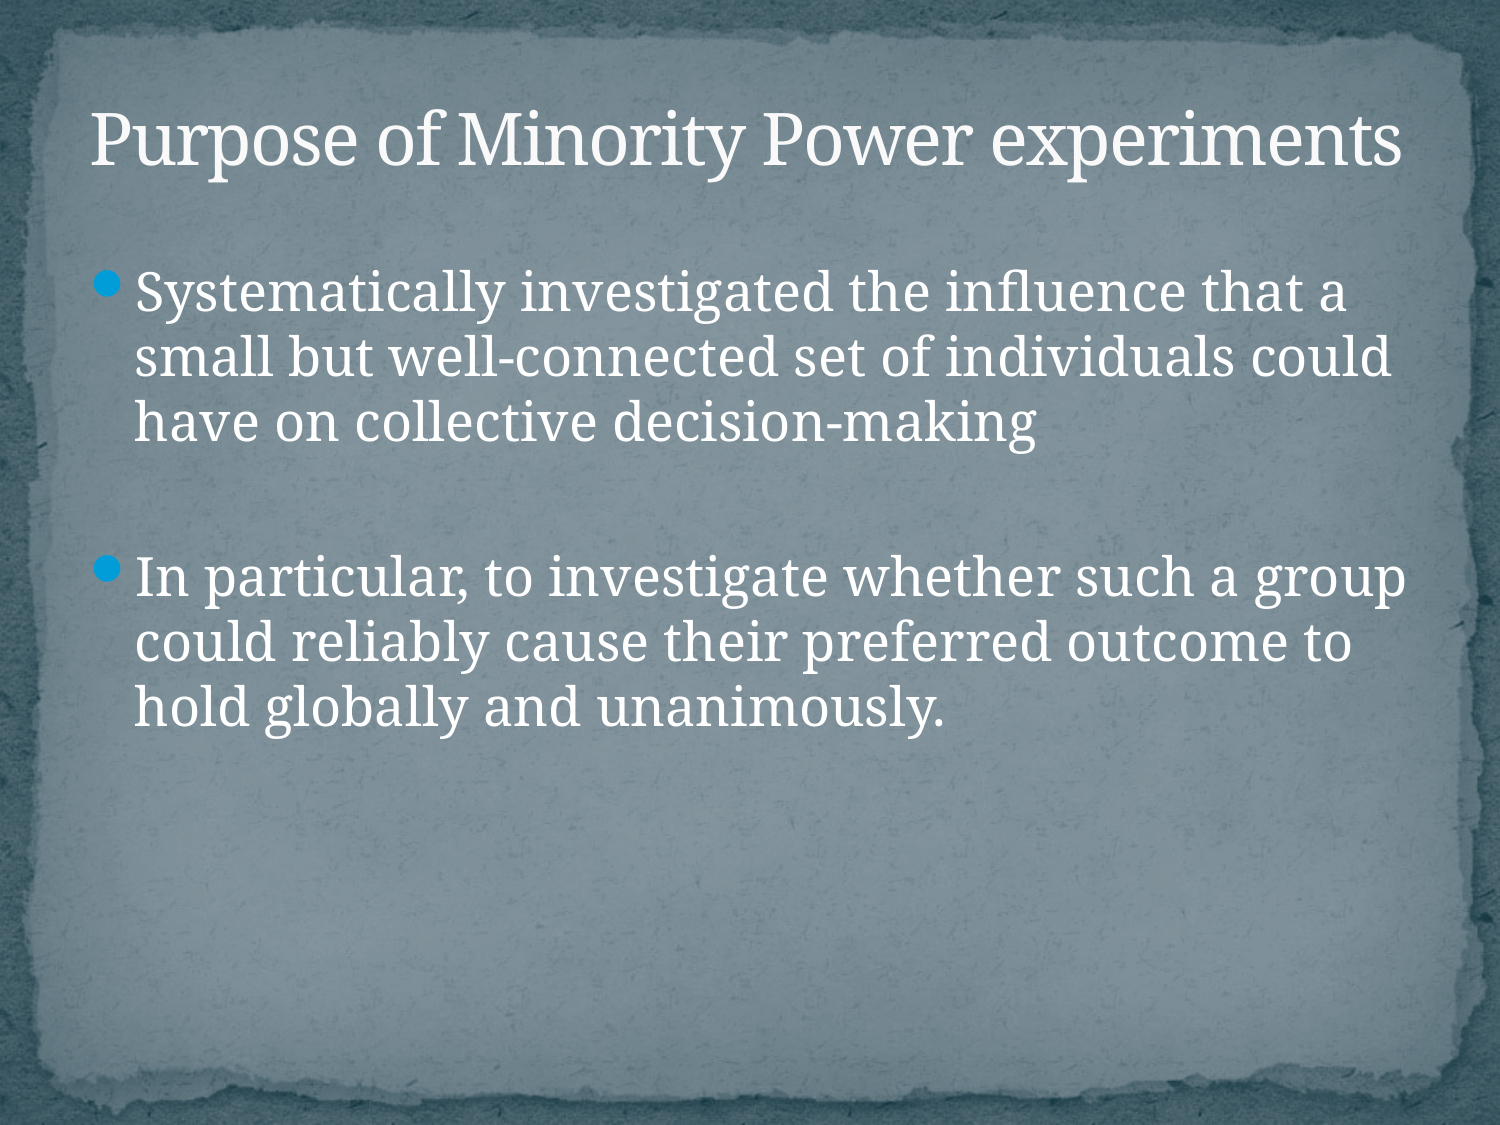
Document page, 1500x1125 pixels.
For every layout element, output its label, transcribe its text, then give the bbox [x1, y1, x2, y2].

title Purpose of Minority Power experiments [74, 24, 1425, 188]
list Systematically investigated the influence that a small but well-connected set of individuals could have on collective decision-making In particular, to investigate whether such a group could reliably cause their preferred outcome to hold globally and unanimously. [75, 249, 1425, 1000]
